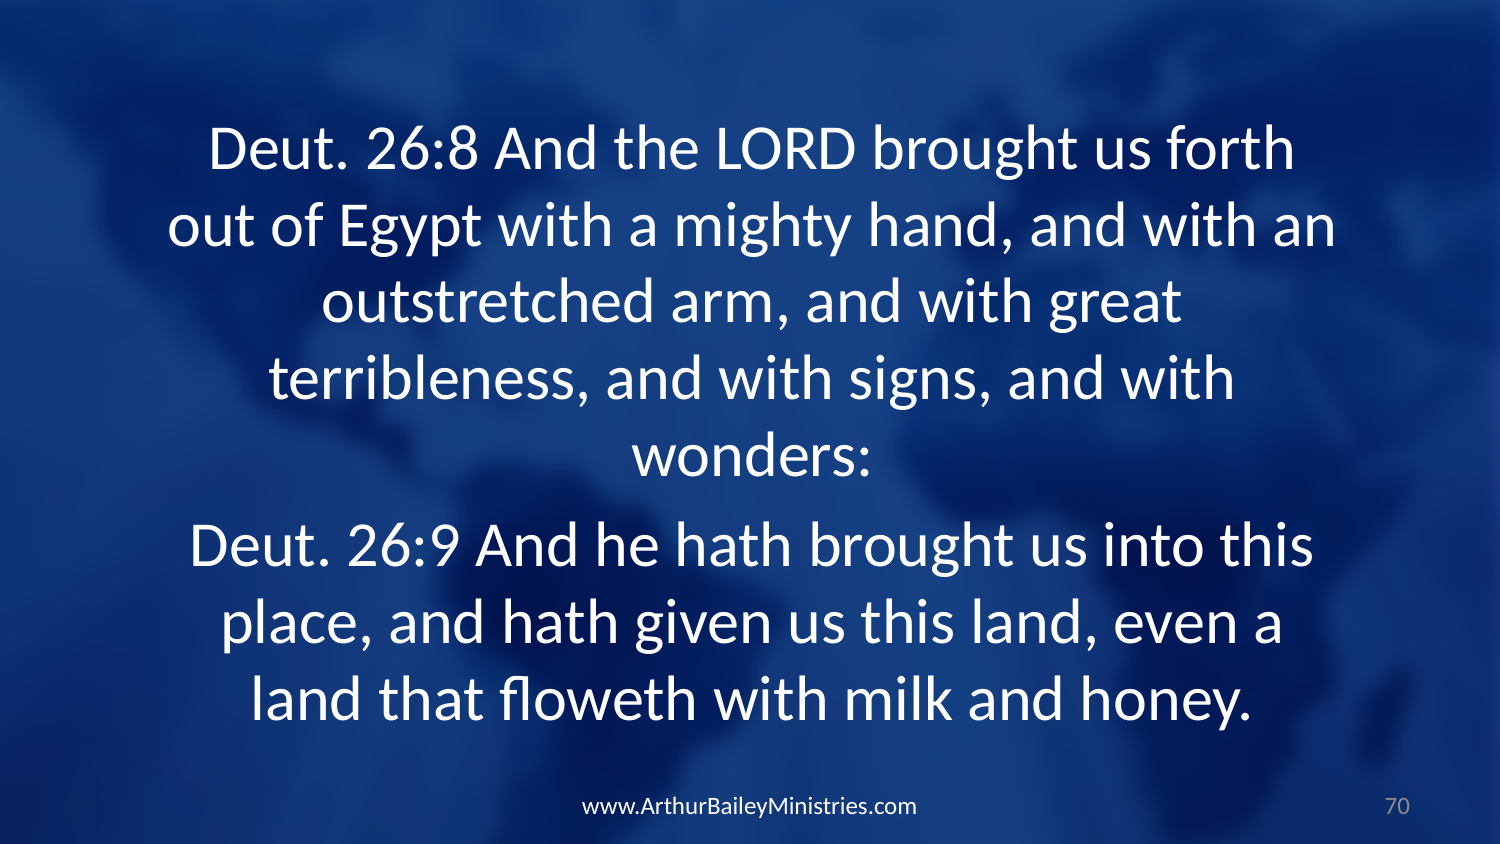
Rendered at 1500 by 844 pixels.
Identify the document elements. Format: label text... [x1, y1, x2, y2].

picture [0, 0, 1500, 844]
slide_number 70 [1074, 782, 1425, 827]
footer www.ArthurBaileyMinistries.com [512, 782, 988, 827]
list Deut. 26:8 And the LORD brought us forth out of Egypt with a mighty hand, and with an outstretched arm, and with great terribleness, and with signs, and with wonders: Deut. 26:9 And he hath brought us into this place, and hath given us this land, even a land that floweth with milk and honey. [151, 97, 1355, 741]
